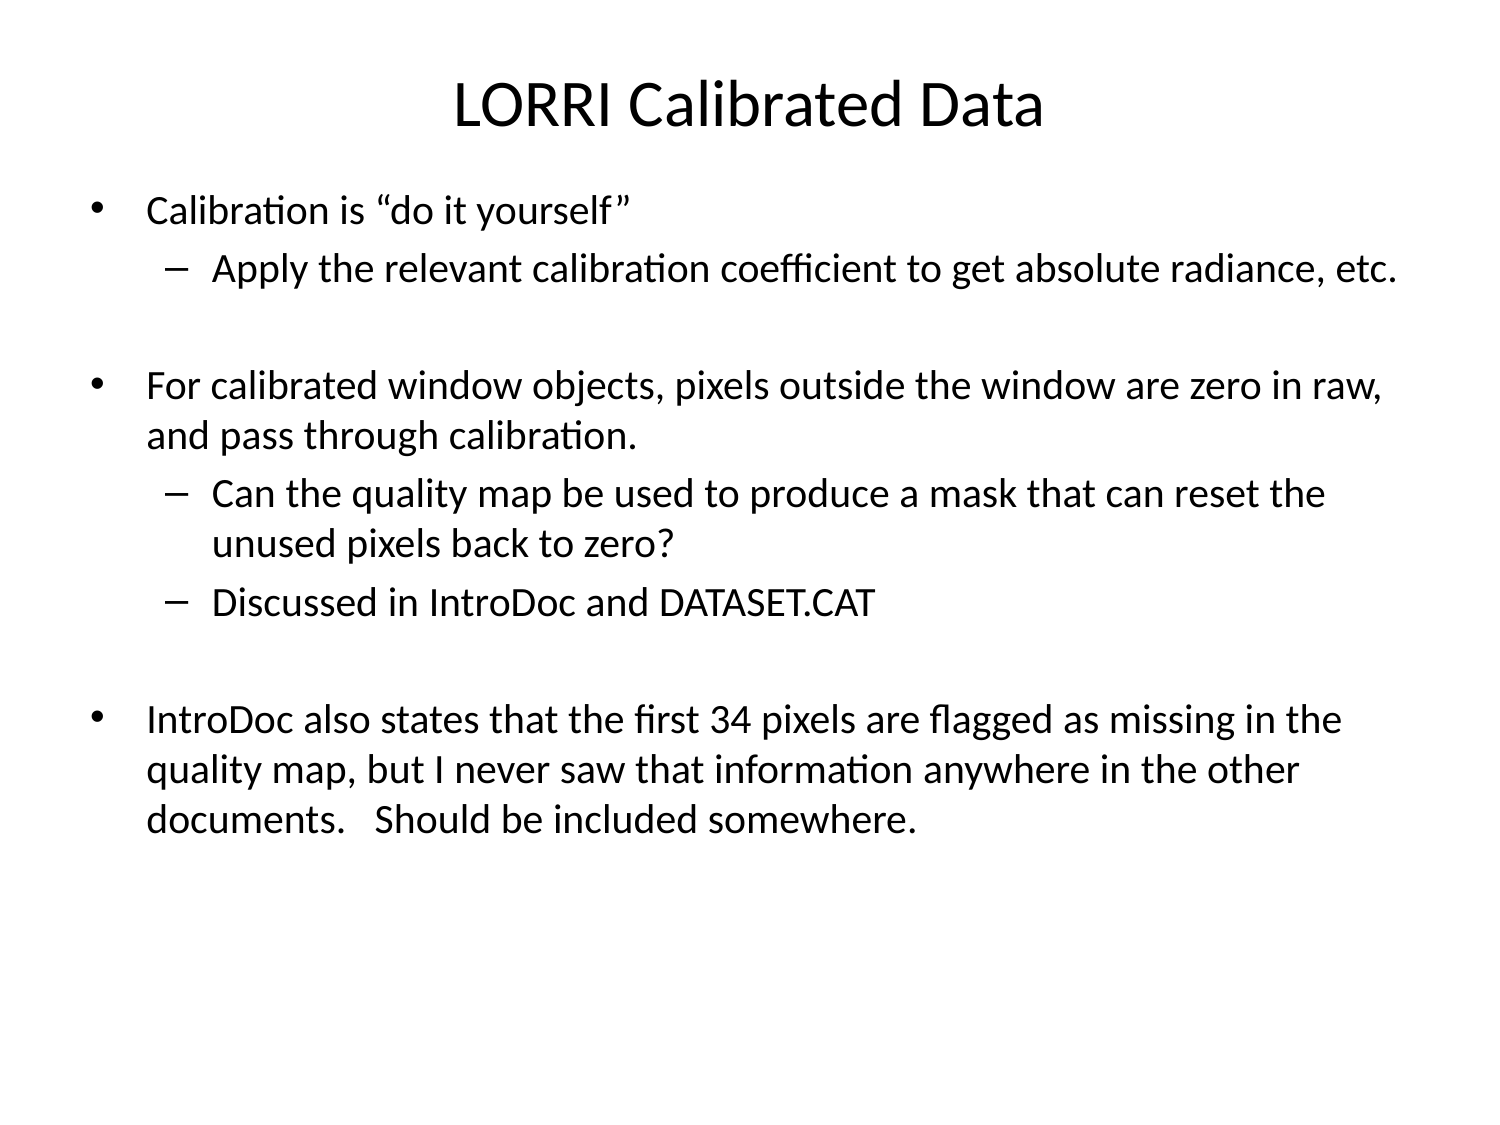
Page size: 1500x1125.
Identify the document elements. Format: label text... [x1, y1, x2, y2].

title LORRI Calibrated Data [75, 45, 1425, 155]
list Calibration is “do it yourself” Apply the relevant calibration coefficient to get absolute radiance, etc. For calibrated window objects, pixels outside the window are zero in raw, and pass through calibration. Can the quality map be used to produce a mask that can reset the unused pixels back to zero? Discussed in IntroDoc and DATASET.CAT IntroDoc also states that the first 34 pixels are flagged as missing in the quality map, but I never saw that information anywhere in the other documents. Should be included somewhere. [75, 174, 1425, 1043]
